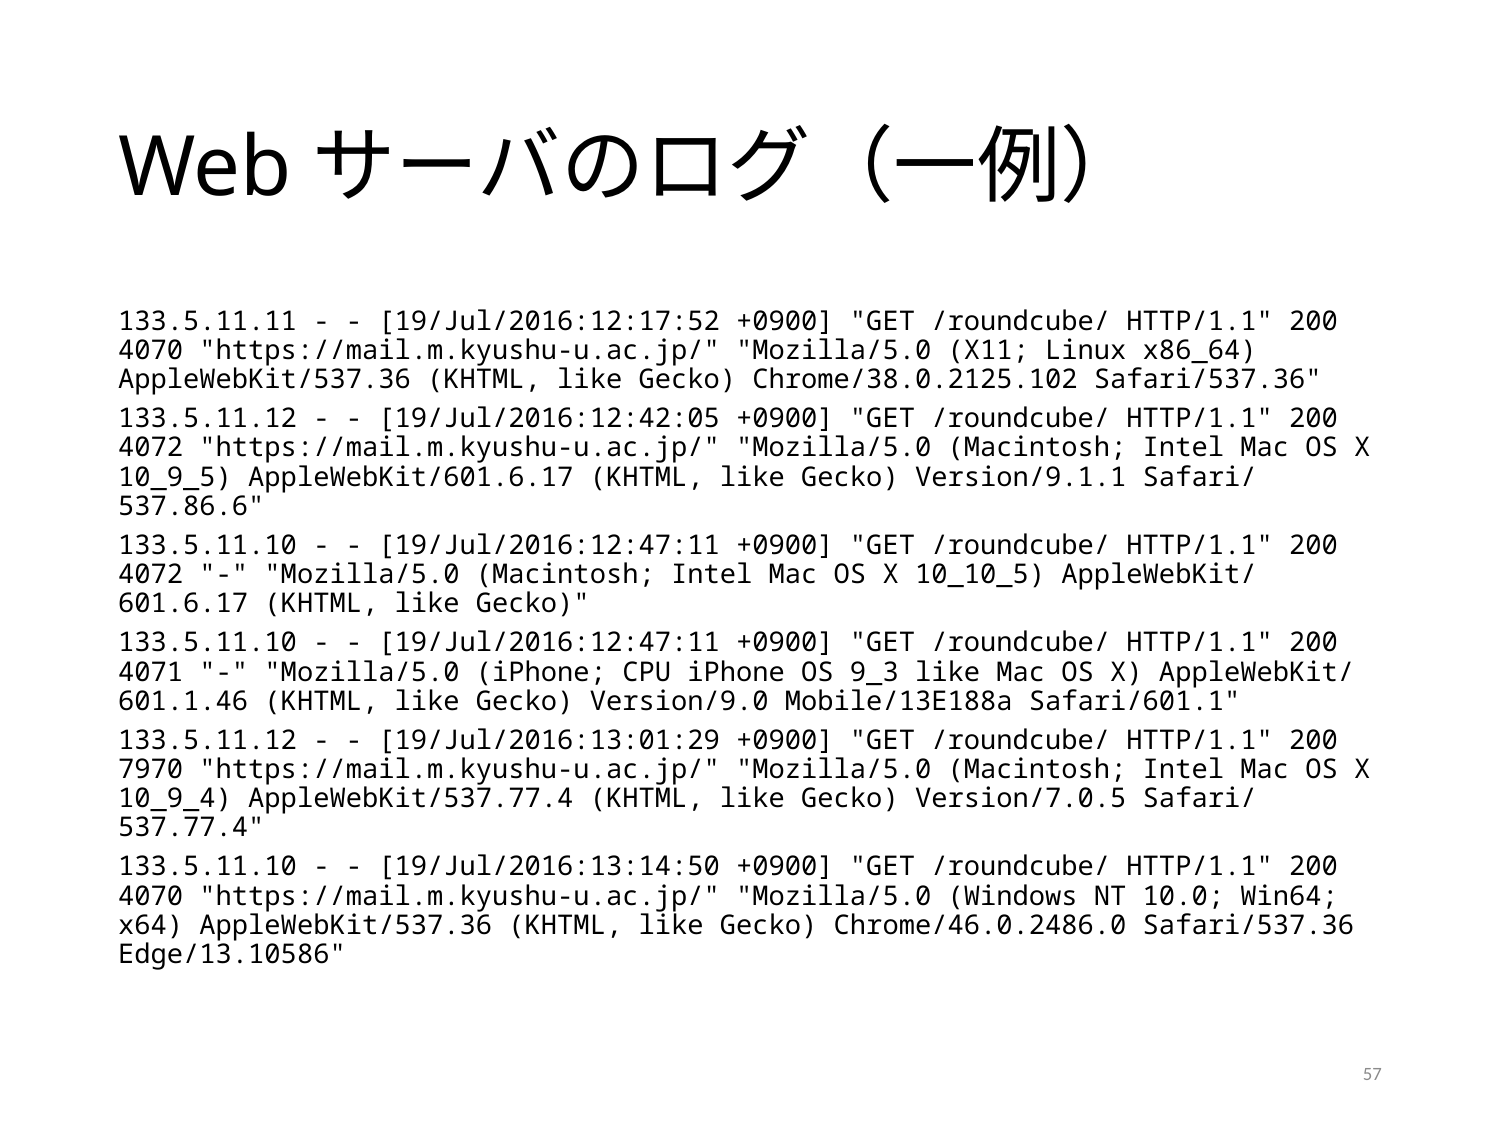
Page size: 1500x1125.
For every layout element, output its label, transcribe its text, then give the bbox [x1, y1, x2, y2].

slide_number 57 [1059, 1042, 1397, 1103]
title Webサーバのログ（一例） [103, 59, 1397, 278]
list 133.5.11.11 - - [19/Jul/2016:12:17:52 +0900] "GET /roundcube/ HTTP/1.1" 200 4070 "https://mail.m.kyushu-u.ac.jp/" "Mozilla/5.0 (X11; Linux x86_64) AppleWebKit/537.36 (KHTML, like Gecko) Chrome/38.0.2125.102 Safari/537.36" 133.5.11.12 - - [19/Jul/2016:12:42:05 +0900] "GET /roundcube/ HTTP/1.1" 200 4072 "https://mail.m.kyushu-u.ac.jp/" "Mozilla/5.0 (Macintosh; Intel Mac OS X 10_9_5) AppleWebKit/601.6.17 (KHTML, like Gecko) Version/9.1.1 Safari/537.86.6" 133.5.11.10 - - [19/Jul/2016:12:47:11 +0900] "GET /roundcube/ HTTP/1.1" 200 4072 "-" "Mozilla/5.0 (Macintosh; Intel Mac OS X 10_10_5) AppleWebKit/601.6.17 (KHTML, like Gecko)" 133.5.11.10 - - [19/Jul/2016:12:47:11 +0900] "GET /roundcube/ HTTP/1.1" 200 4071 "-" "Mozilla/5.0 (iPhone; CPU iPhone OS 9_3 like Mac OS X) AppleWebKit/601.1.46 (KHTML, like Gecko) Version/9.0 Mobile/13E188a Safari/601.1" 133.5.11.12 - - [19/Jul/2016:13:01:29 +0900] "GET /roundcube/ HTTP/1.1" 200 7970 "https://mail.m.kyushu-u.ac.jp/" "Mozilla/5.0 (Macintosh; Intel Mac OS X 10_9_4) AppleWebKit/537.77.4 (KHTML, like Gecko) Version/7.0.5 Safari/537.77.4" 133.5.11.10 - - [19/Jul/2016:13:14:50 +0900] "GET /roundcube/ HTTP/1.1" 200 4070 "https://mail.m.kyushu-u.ac.jp/" "Mozilla/5.0 (Windows NT 10.0; Win64; x64) AppleWebKit/537.36 (KHTML, like Gecko) Chrome/46.0.2486.0 Safari/537.36 Edge/13.10586" [103, 299, 1397, 1014]
